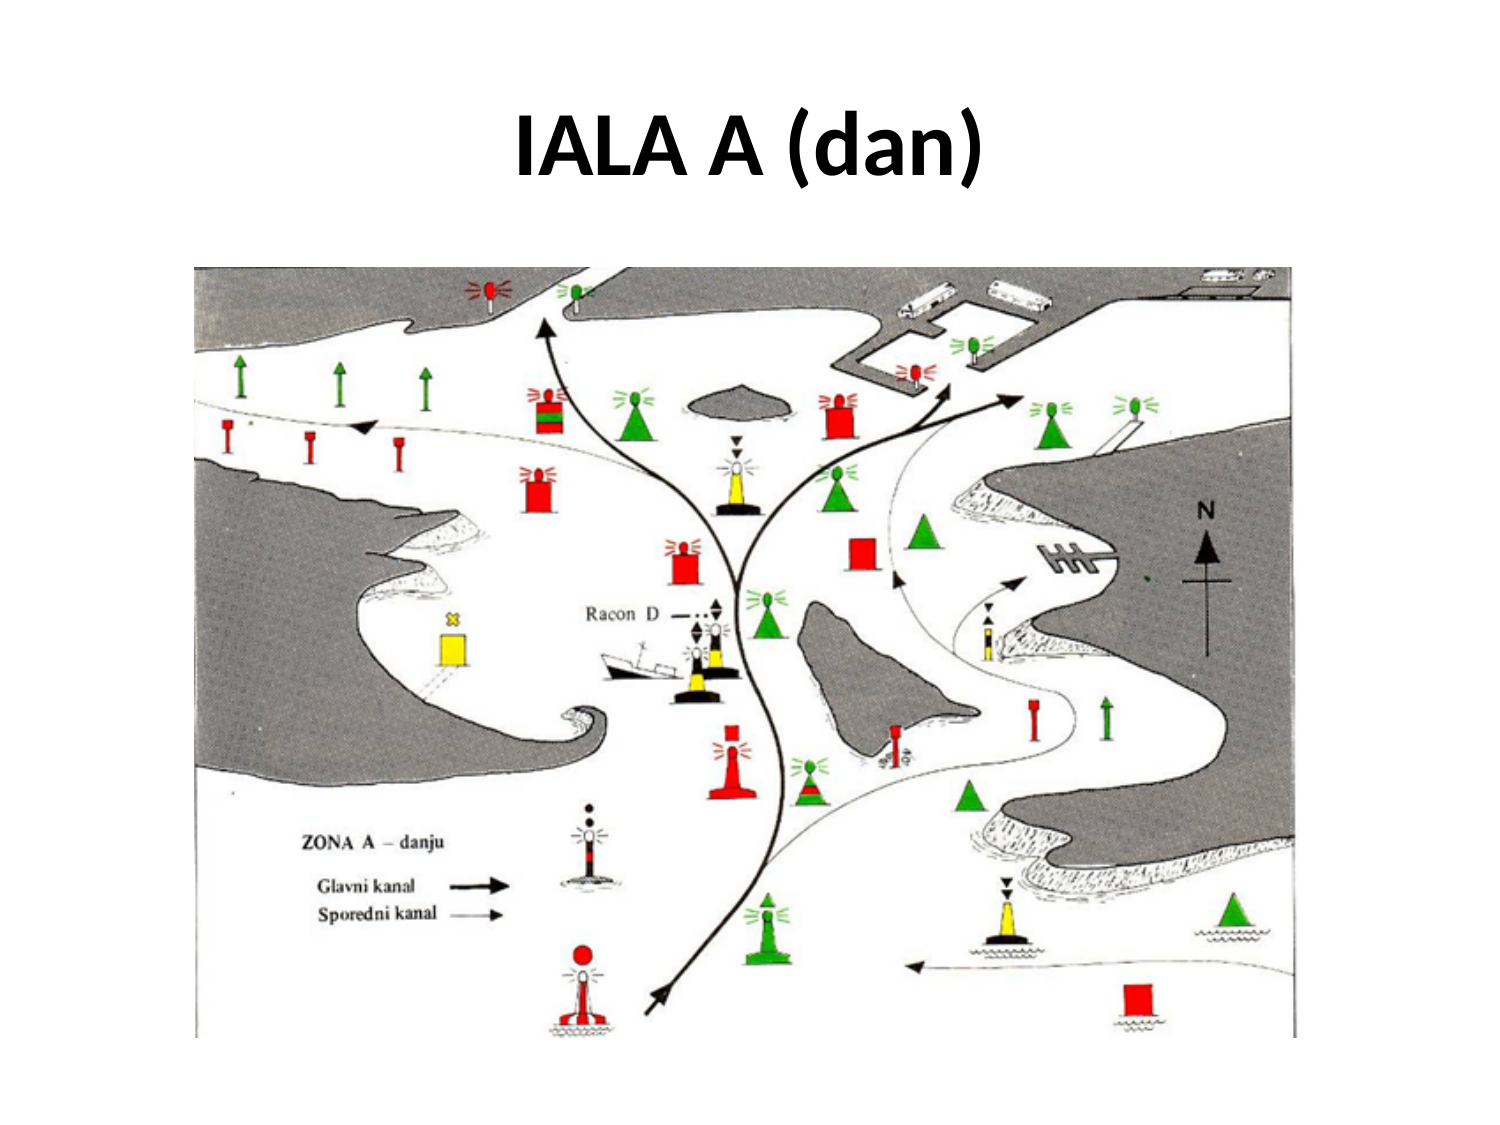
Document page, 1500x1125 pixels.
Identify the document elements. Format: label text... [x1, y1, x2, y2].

title IALA A (dan) [75, 45, 1425, 233]
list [194, 266, 1299, 1038]
